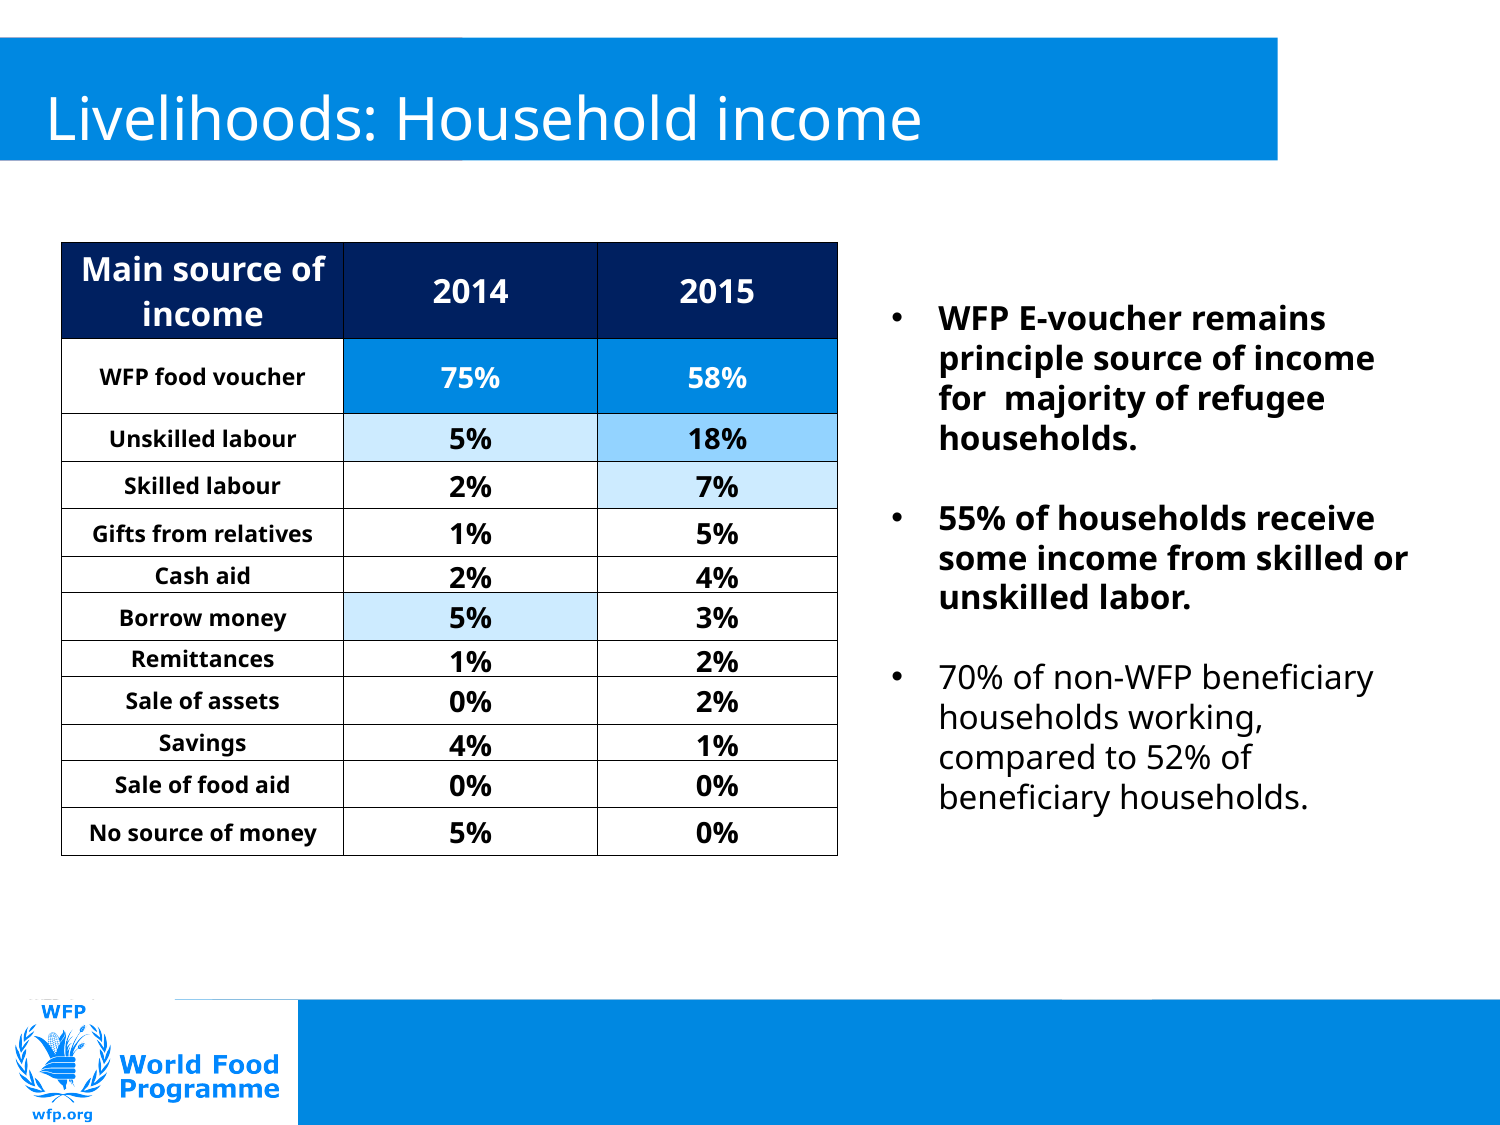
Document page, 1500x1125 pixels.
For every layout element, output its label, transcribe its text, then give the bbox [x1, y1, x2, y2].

table_cell 58% [598, 339, 837, 413]
table_cell Unskilled labour [62, 414, 343, 461]
table_cell 3% [598, 593, 837, 640]
table_cell Cash aid [62, 557, 343, 592]
table_cell 4% [598, 557, 837, 592]
table_header 2014 [344, 243, 597, 338]
table_cell Gifts from relatives [62, 509, 343, 556]
table_cell Sale of assets [62, 677, 343, 724]
table_cell 0% [344, 677, 597, 724]
table_cell 2% [598, 641, 837, 676]
table_cell No source of money [62, 808, 343, 855]
table_header 2015 [598, 243, 837, 338]
table_cell 1% [344, 641, 597, 676]
table_cell Savings [62, 725, 343, 760]
table_cell Sale of food aid [62, 761, 343, 807]
table_cell 18% [598, 414, 837, 461]
table_cell WFP food voucher [62, 339, 343, 413]
text_box WFP E-voucher remains principle source of income for majority of refugee households. 55% of households receive some income from skilled or unskilled labor. 70% of non-WFP beneficiary households working, compared to 52% of beneficiary households. [876, 289, 1433, 824]
table_cell Skilled labour [62, 462, 343, 508]
table_cell 1% [344, 509, 597, 556]
table_cell 1% [598, 725, 837, 760]
table_cell 4% [344, 725, 597, 760]
table_cell 75% [344, 339, 597, 413]
table_cell Remittances [62, 641, 343, 676]
table_cell 0% [598, 761, 837, 807]
table_cell 2% [344, 462, 597, 508]
picture [0, 999, 298, 1125]
table_cell 5% [344, 808, 597, 855]
text_box Livelihoods: Household income [0, 37, 1278, 161]
text_box [298, 999, 1500, 1125]
table_cell 7% [598, 462, 837, 508]
table_cell 5% [344, 414, 597, 461]
table_cell 5% [344, 593, 597, 640]
table_cell 2% [344, 557, 597, 592]
table_header Main source of income [62, 243, 343, 338]
table_cell 2% [598, 677, 837, 724]
table_cell 0% [598, 808, 837, 855]
table_cell Borrow money [62, 593, 343, 640]
table_cell 5% [598, 509, 837, 556]
table_cell 0% [344, 761, 597, 807]
